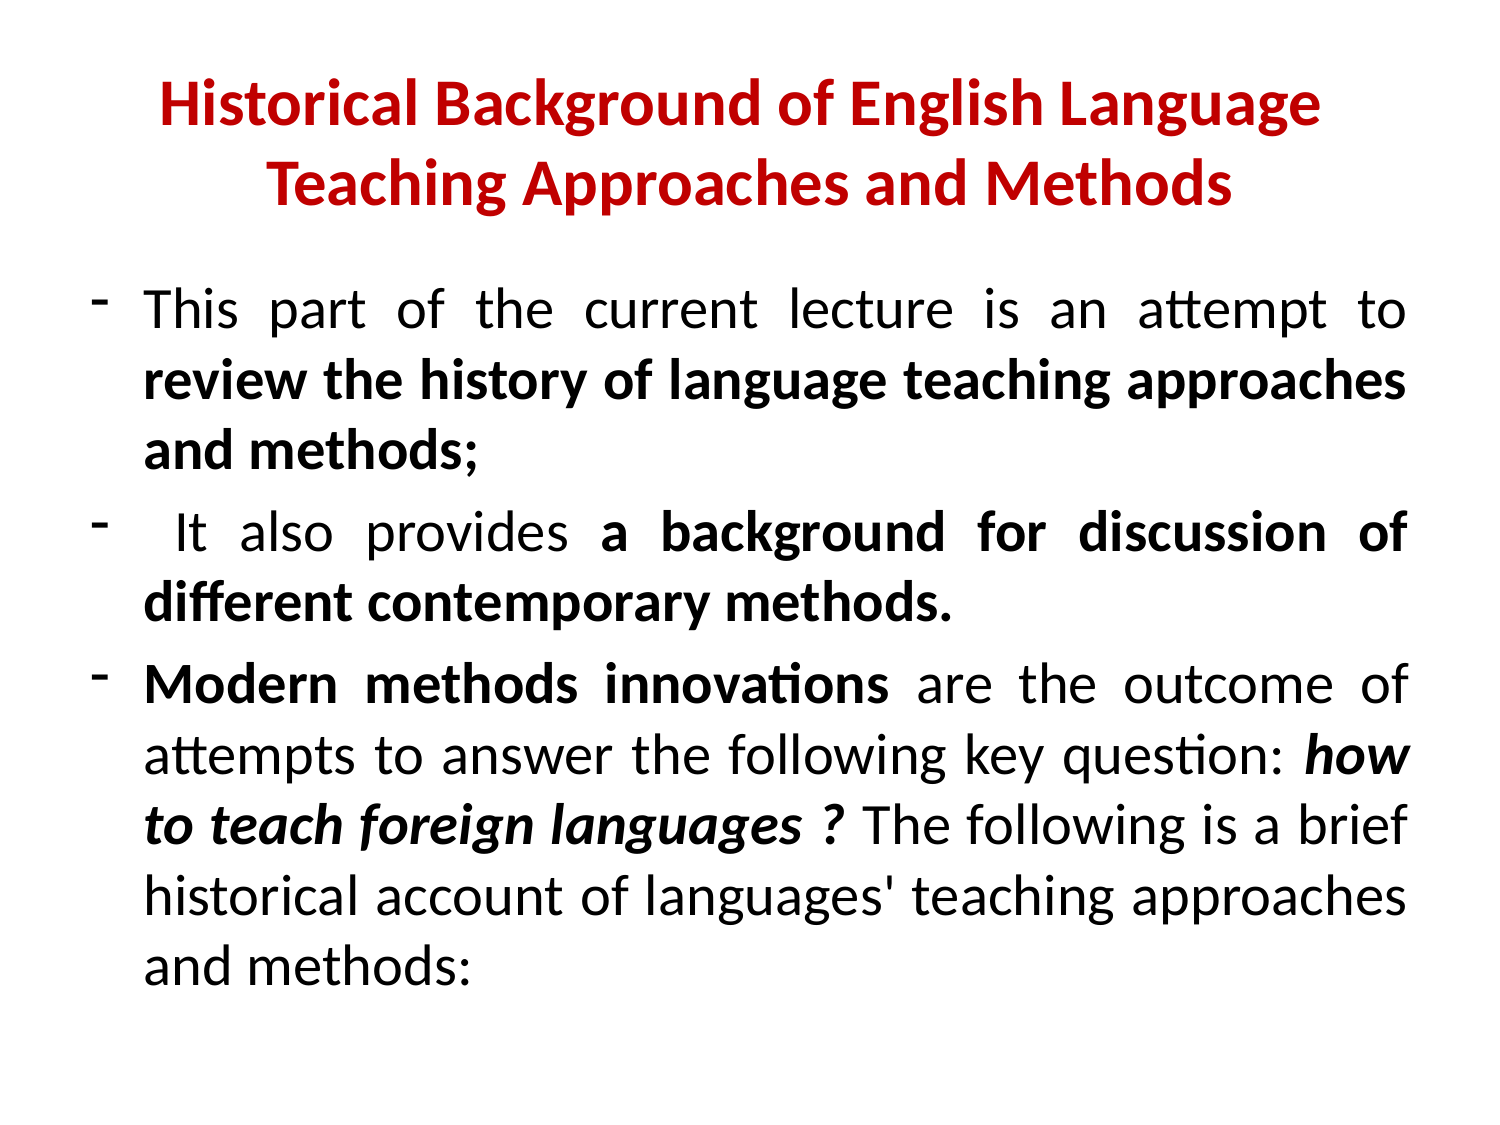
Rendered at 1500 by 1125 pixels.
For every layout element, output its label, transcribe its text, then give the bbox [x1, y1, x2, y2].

list This part of the current lecture is an attempt to review the history of language teaching approaches and methods; It also provides a background for discussion of different contemporary methods. Modern methods innovations are the outcome of attempts to answer the following key question: how to teach foreign languages ? The following is a brief historical account of languages' teaching approaches and methods: [75, 262, 1425, 1005]
title Historical Background of English Language Teaching Approaches and Methods [75, 45, 1425, 233]
